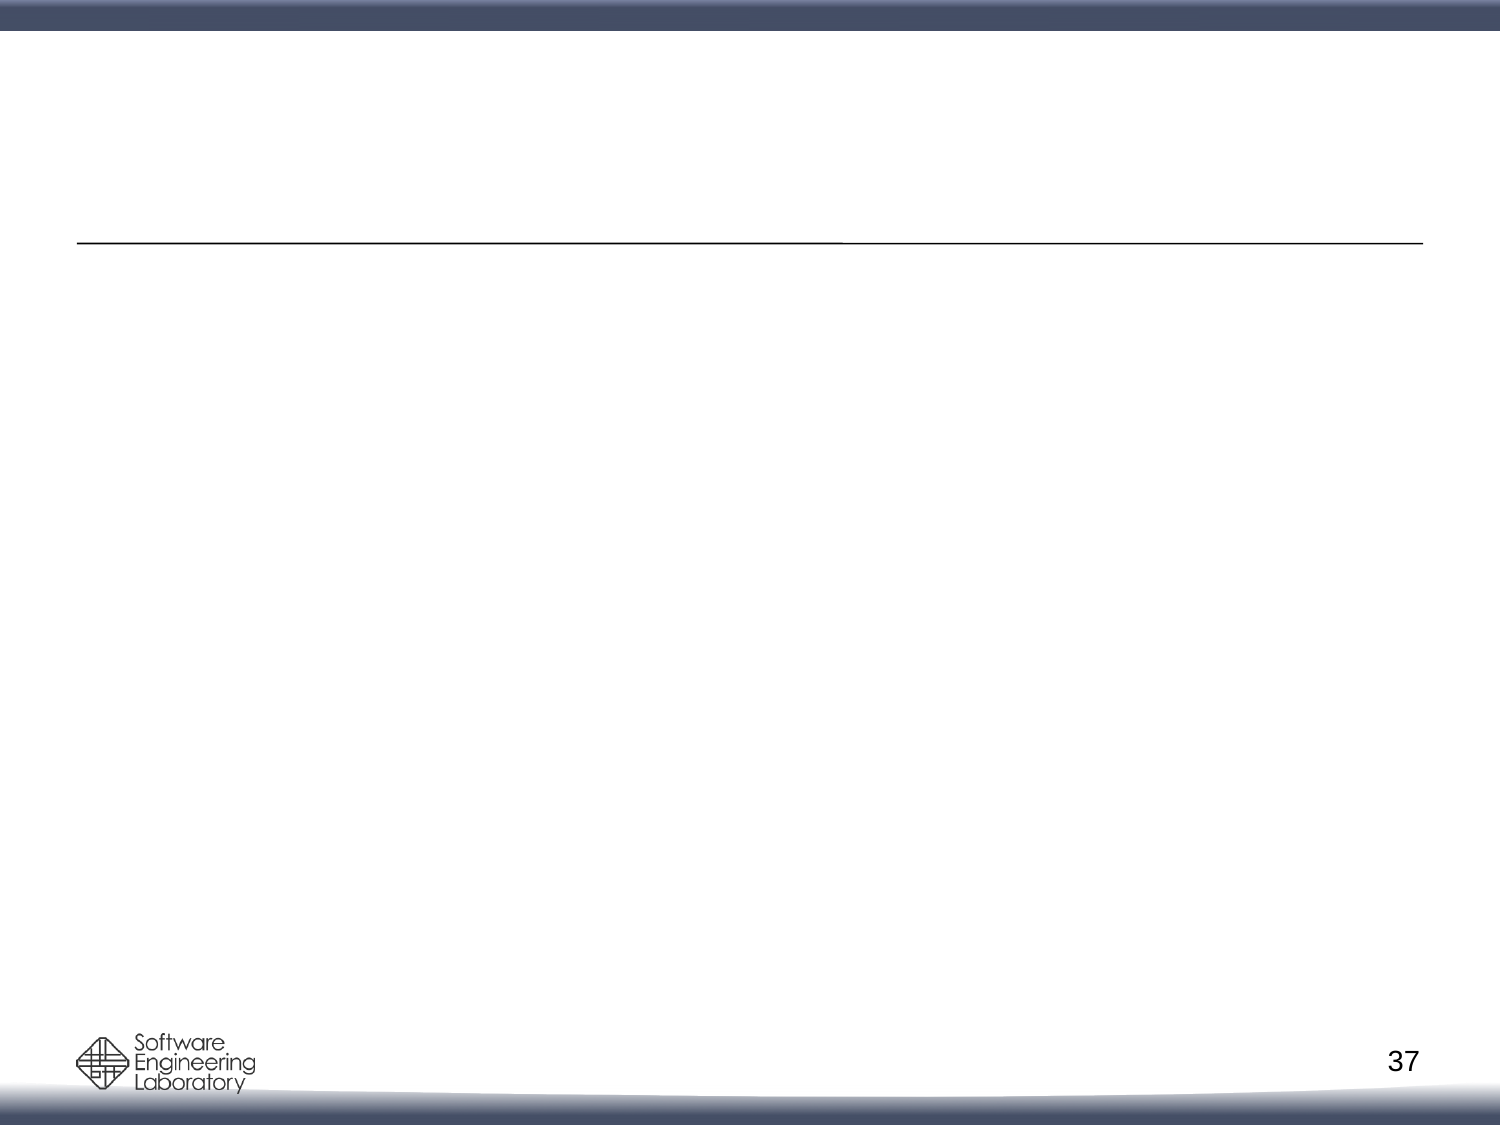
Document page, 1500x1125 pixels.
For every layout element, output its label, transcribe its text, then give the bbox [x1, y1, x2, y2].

slide_number 36 [1246, 1034, 1436, 1083]
picture [0, 0, 1500, 31]
picture [0, 1033, 1500, 1125]
